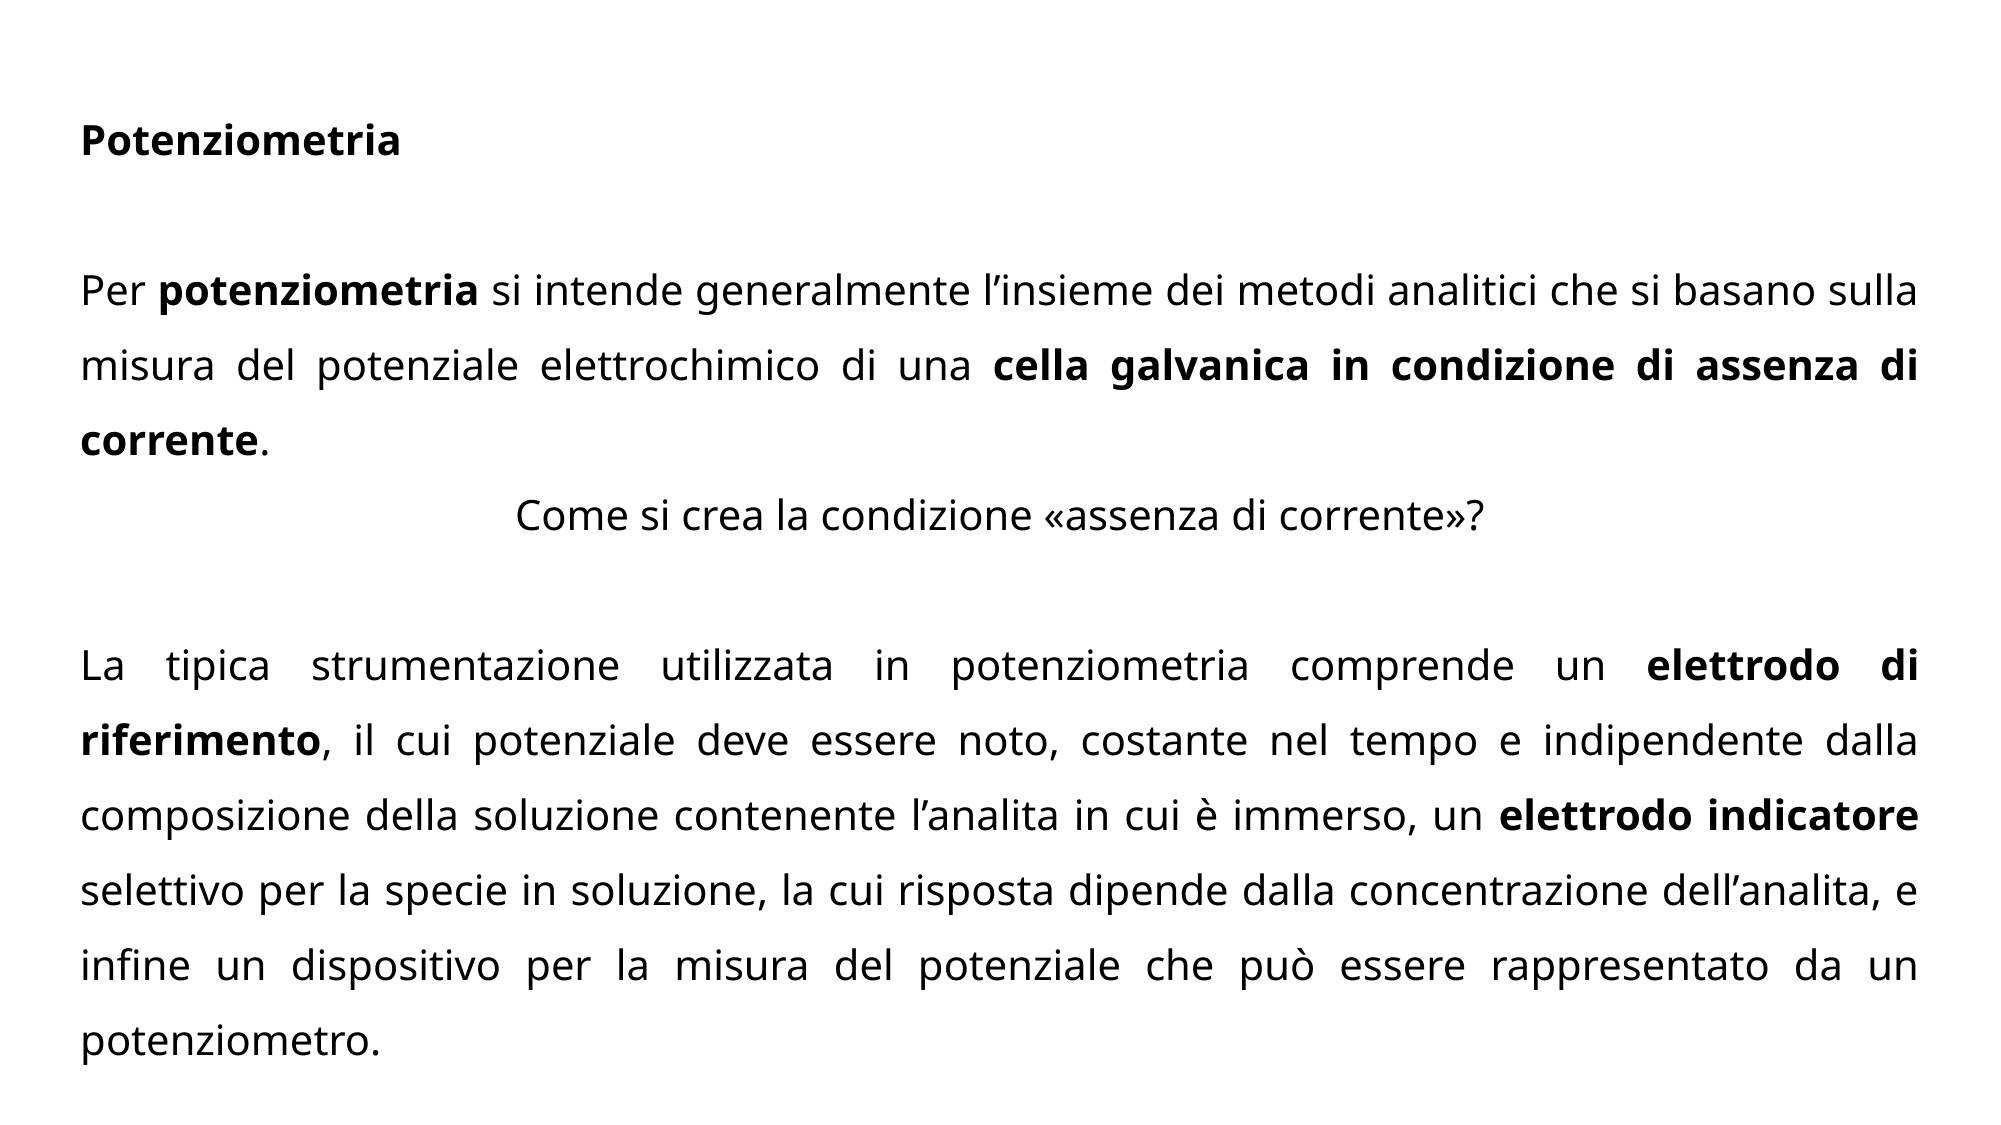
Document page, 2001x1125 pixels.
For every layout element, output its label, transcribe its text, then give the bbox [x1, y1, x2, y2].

text_box Potenziometria Per potenziometria si intende generalmente l’insieme dei metodi analitici che si basano sulla misura del potenziale elettrochimico di una cella galvanica in condizione di assenza di corrente. Come si crea la condizione «assenza di corrente»? La tipica strumentazione utilizzata in potenziometria comprende un elettrodo di riferimento, il cui potenziale deve essere noto, costante nel tempo e indipendente dalla composizione della soluzione contenente l’analita in cui è immerso, un elettrodo indicatore selettivo per la specie in soluzione, la cui risposta dipende dalla concentrazione dell’analita, e infine un dispositivo per la misura del potenziale che può essere rappresentato da un potenziometro. [72, 81, 1928, 1072]
